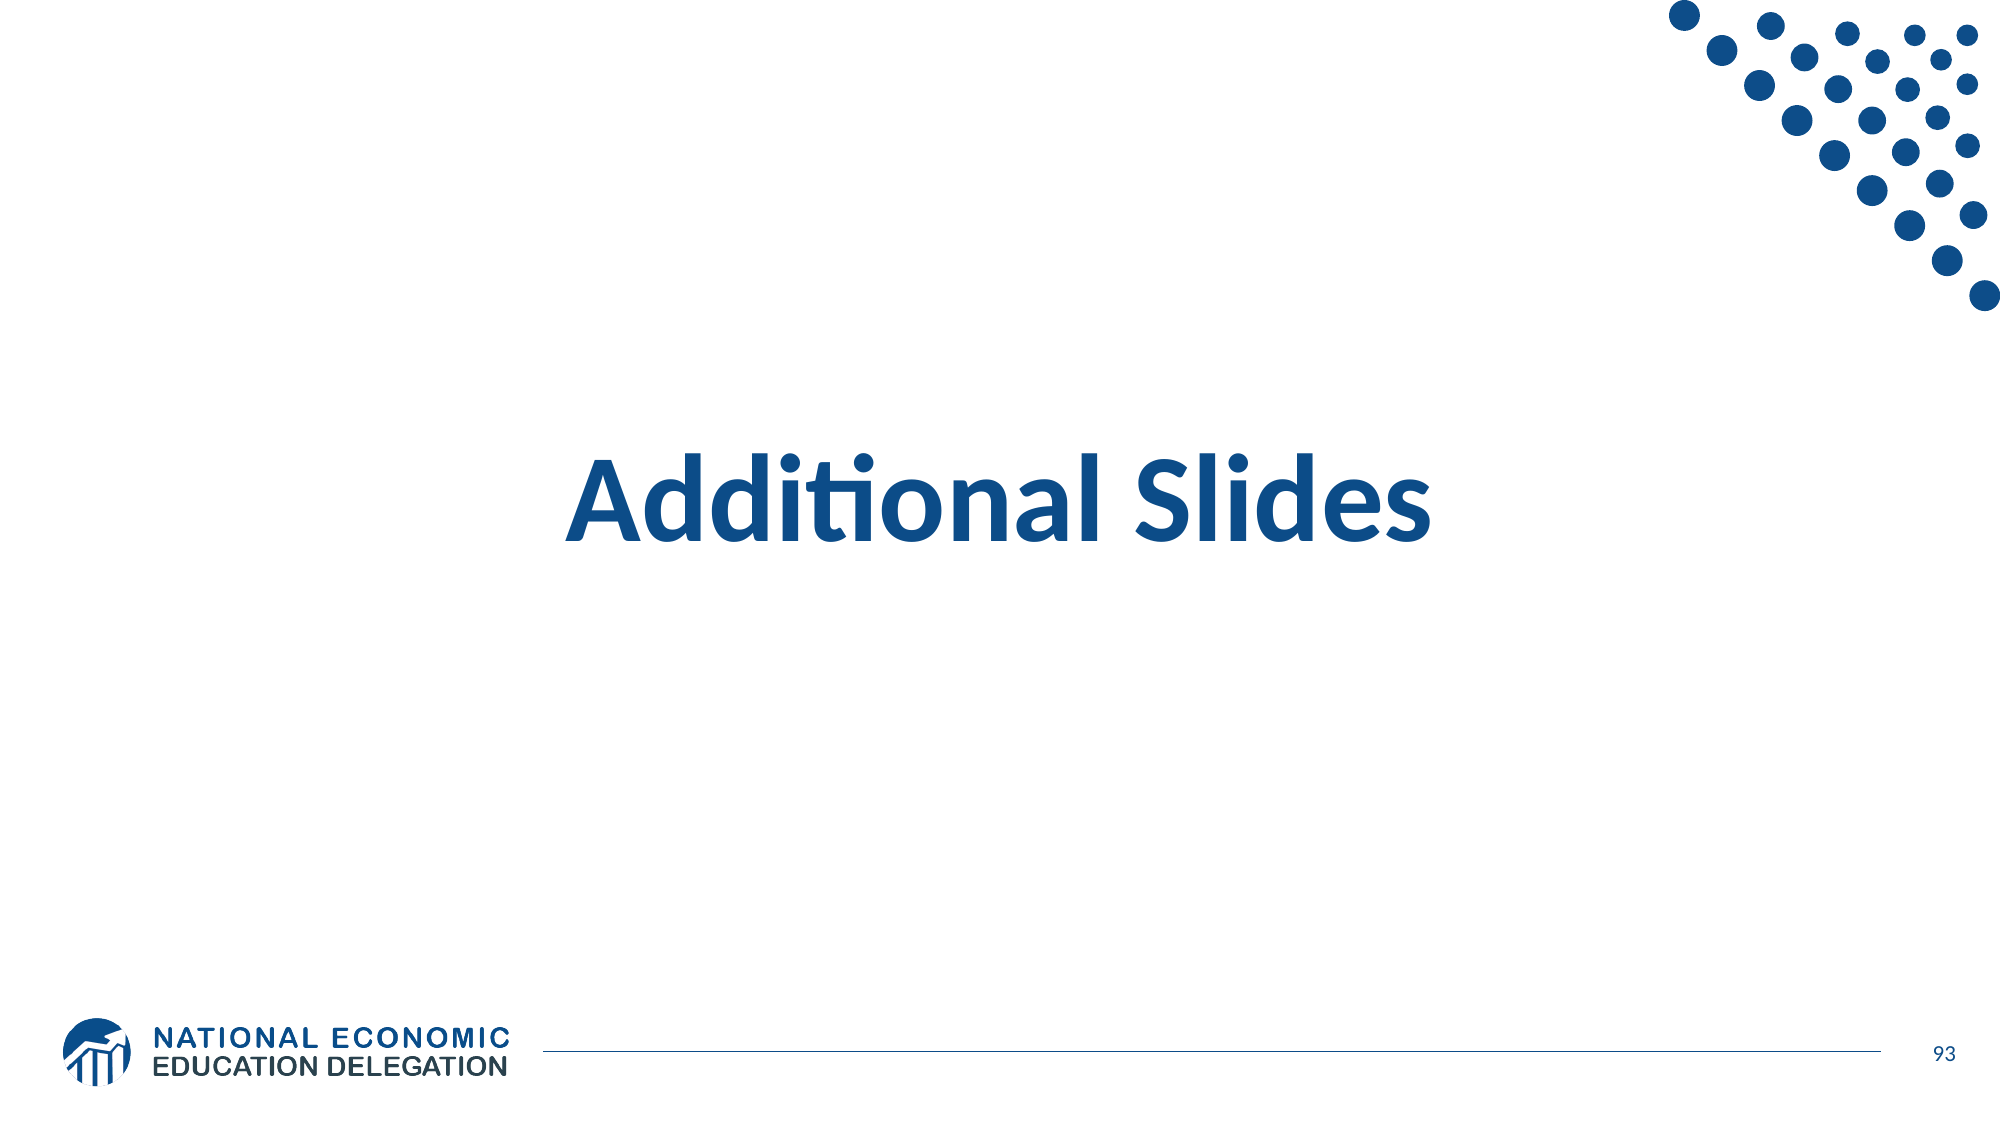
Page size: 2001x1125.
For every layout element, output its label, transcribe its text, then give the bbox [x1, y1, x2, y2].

slide_number 93 [1521, 1022, 1972, 1082]
picture [55, 1013, 520, 1091]
title Additional Slides [249, 184, 1750, 576]
